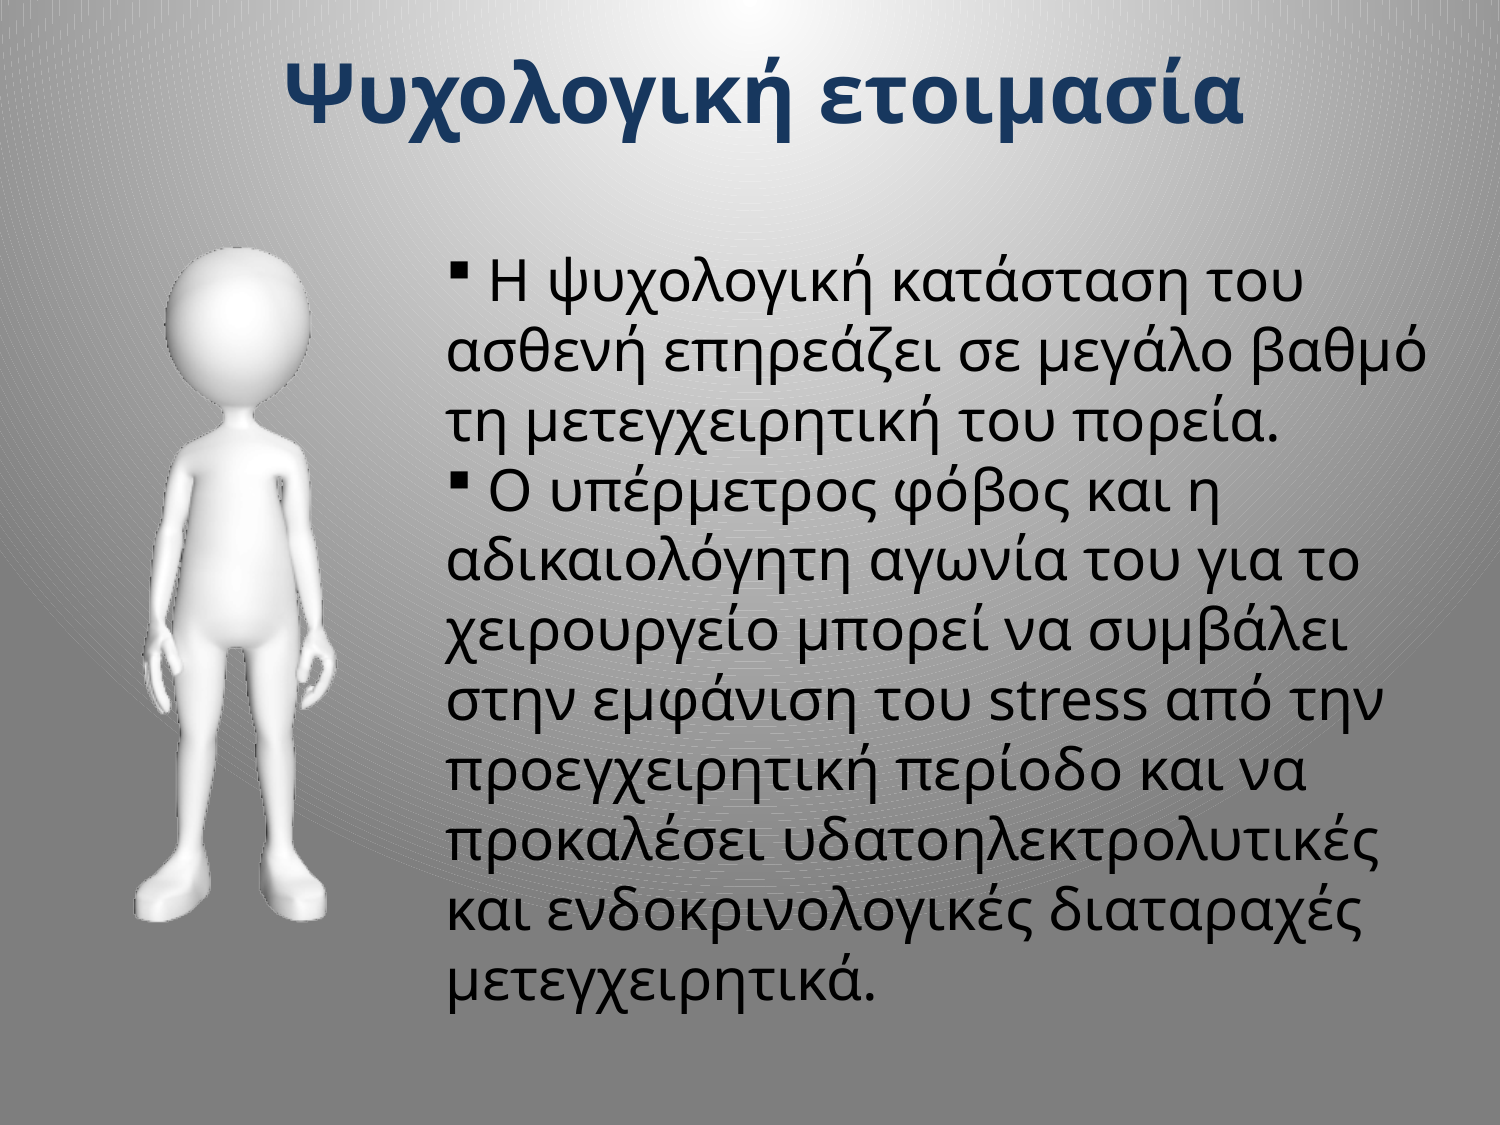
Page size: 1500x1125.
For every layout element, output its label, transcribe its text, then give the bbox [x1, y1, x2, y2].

text_box Η ψυχολογική κατάσταση του ασθενή επηρεάζει σε μεγάλο βαθμό τη μετεγχειρητική του πορεία. Ο υπέρμετρος φόβος και η αδικαιολόγητη αγωνία του για το χειρουργείο μπορεί να συμβάλει στην εμφάνιση του stress από την προεγχειρητική περίοδο και να προκαλέσει υδατοηλεκτρολυτικές και ενδοκρινολογικές διαταραχές μετεγχειρητικά. [430, 235, 1471, 1020]
picture [29, 231, 421, 1014]
text_box Ψυχολογική ετοιμασία [53, 32, 1477, 148]
